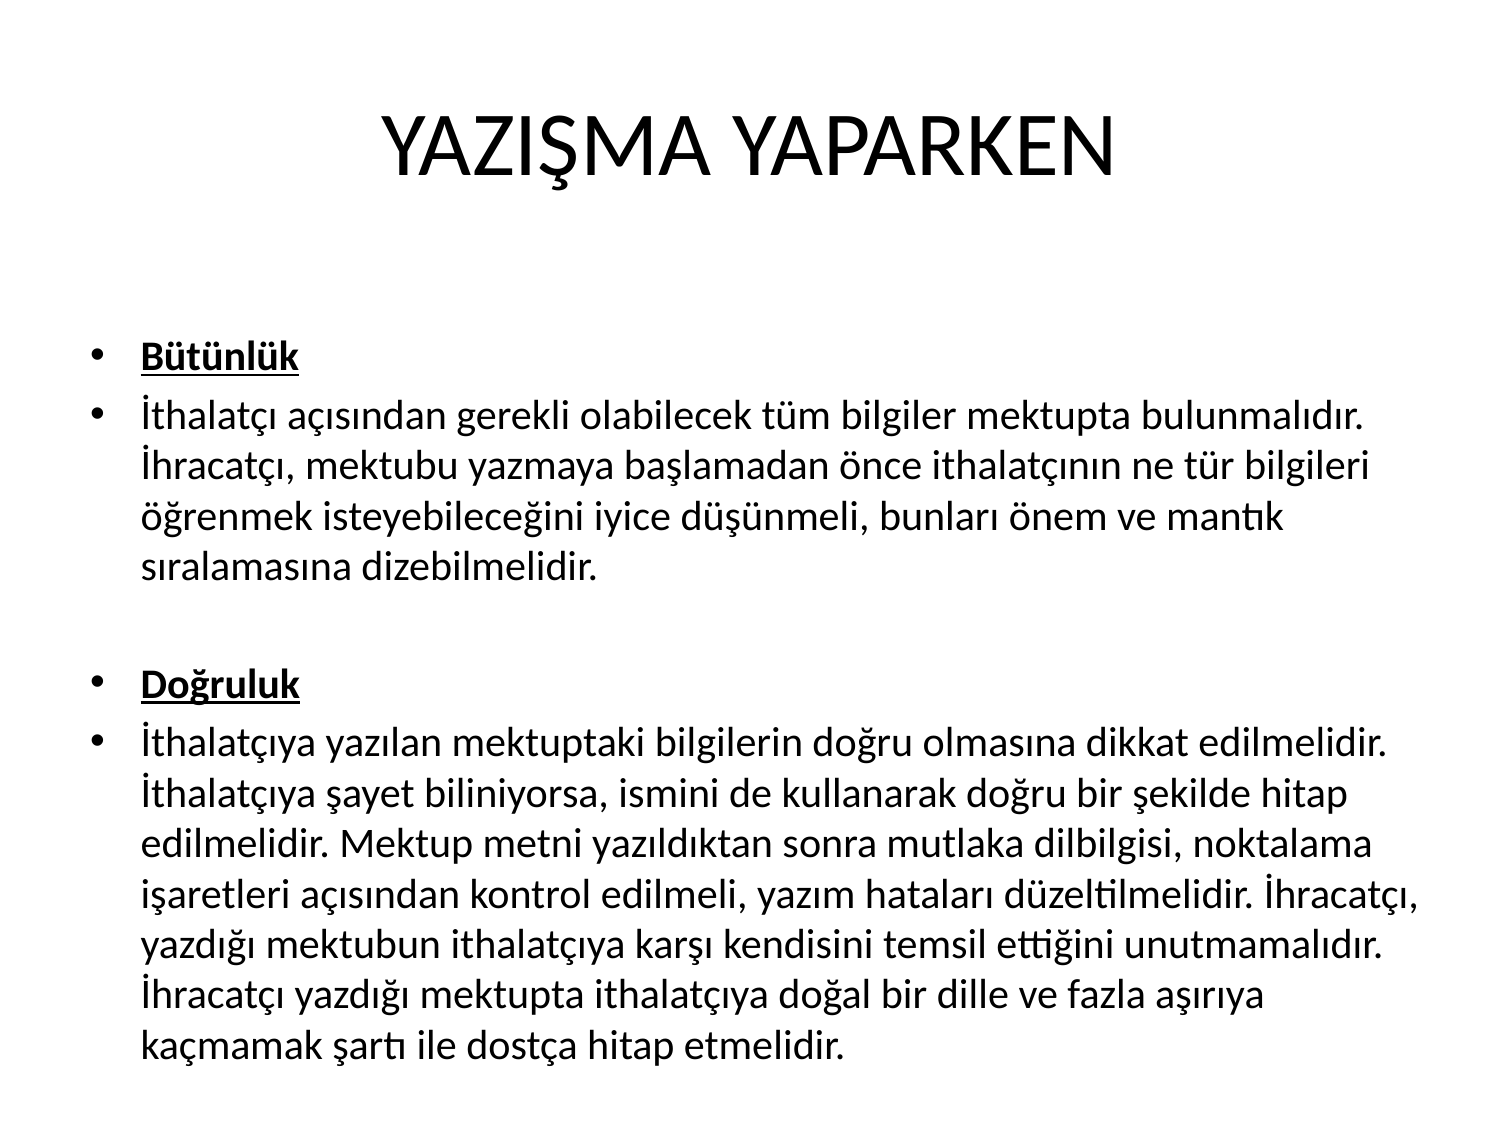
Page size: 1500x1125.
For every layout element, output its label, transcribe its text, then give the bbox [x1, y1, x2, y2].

list Bütünlük İthalatçı açısından gerekli olabilecek tüm bilgiler mektupta bulunmalıdır. İhracatçı, mektubu yazmaya başlamadan önce ithalatçının ne tür bilgileri öğrenmek isteyebileceğini iyice düşünmeli, bunları önem ve mantık sıralamasına dizebilmelidir. Doğruluk İthalatçıya yazılan mektuptaki bilgilerin doğru olmasına dikkat edilmelidir. İthalatçıya şayet biliniyorsa, ismini de kullanarak doğru bir şekilde hitap edilmelidir. Mektup metni yazıldıktan sonra mutlaka dilbilgisi, noktalama işaretleri açısından kontrol edilmeli, yazım hataları düzeltilmelidir. İhracatçı, yazdığı mektubun ithalatçıya karşı kendisini temsil ettiğini unutmamalıdır. İhracatçı yazdığı mektupta ithalatçıya doğal bir dille ve fazla aşırıya kaçmamak şartı ile dostça hitap etmelidir. [75, 262, 1459, 1083]
title YAZIŞMA YAPARKEN [75, 45, 1425, 233]
